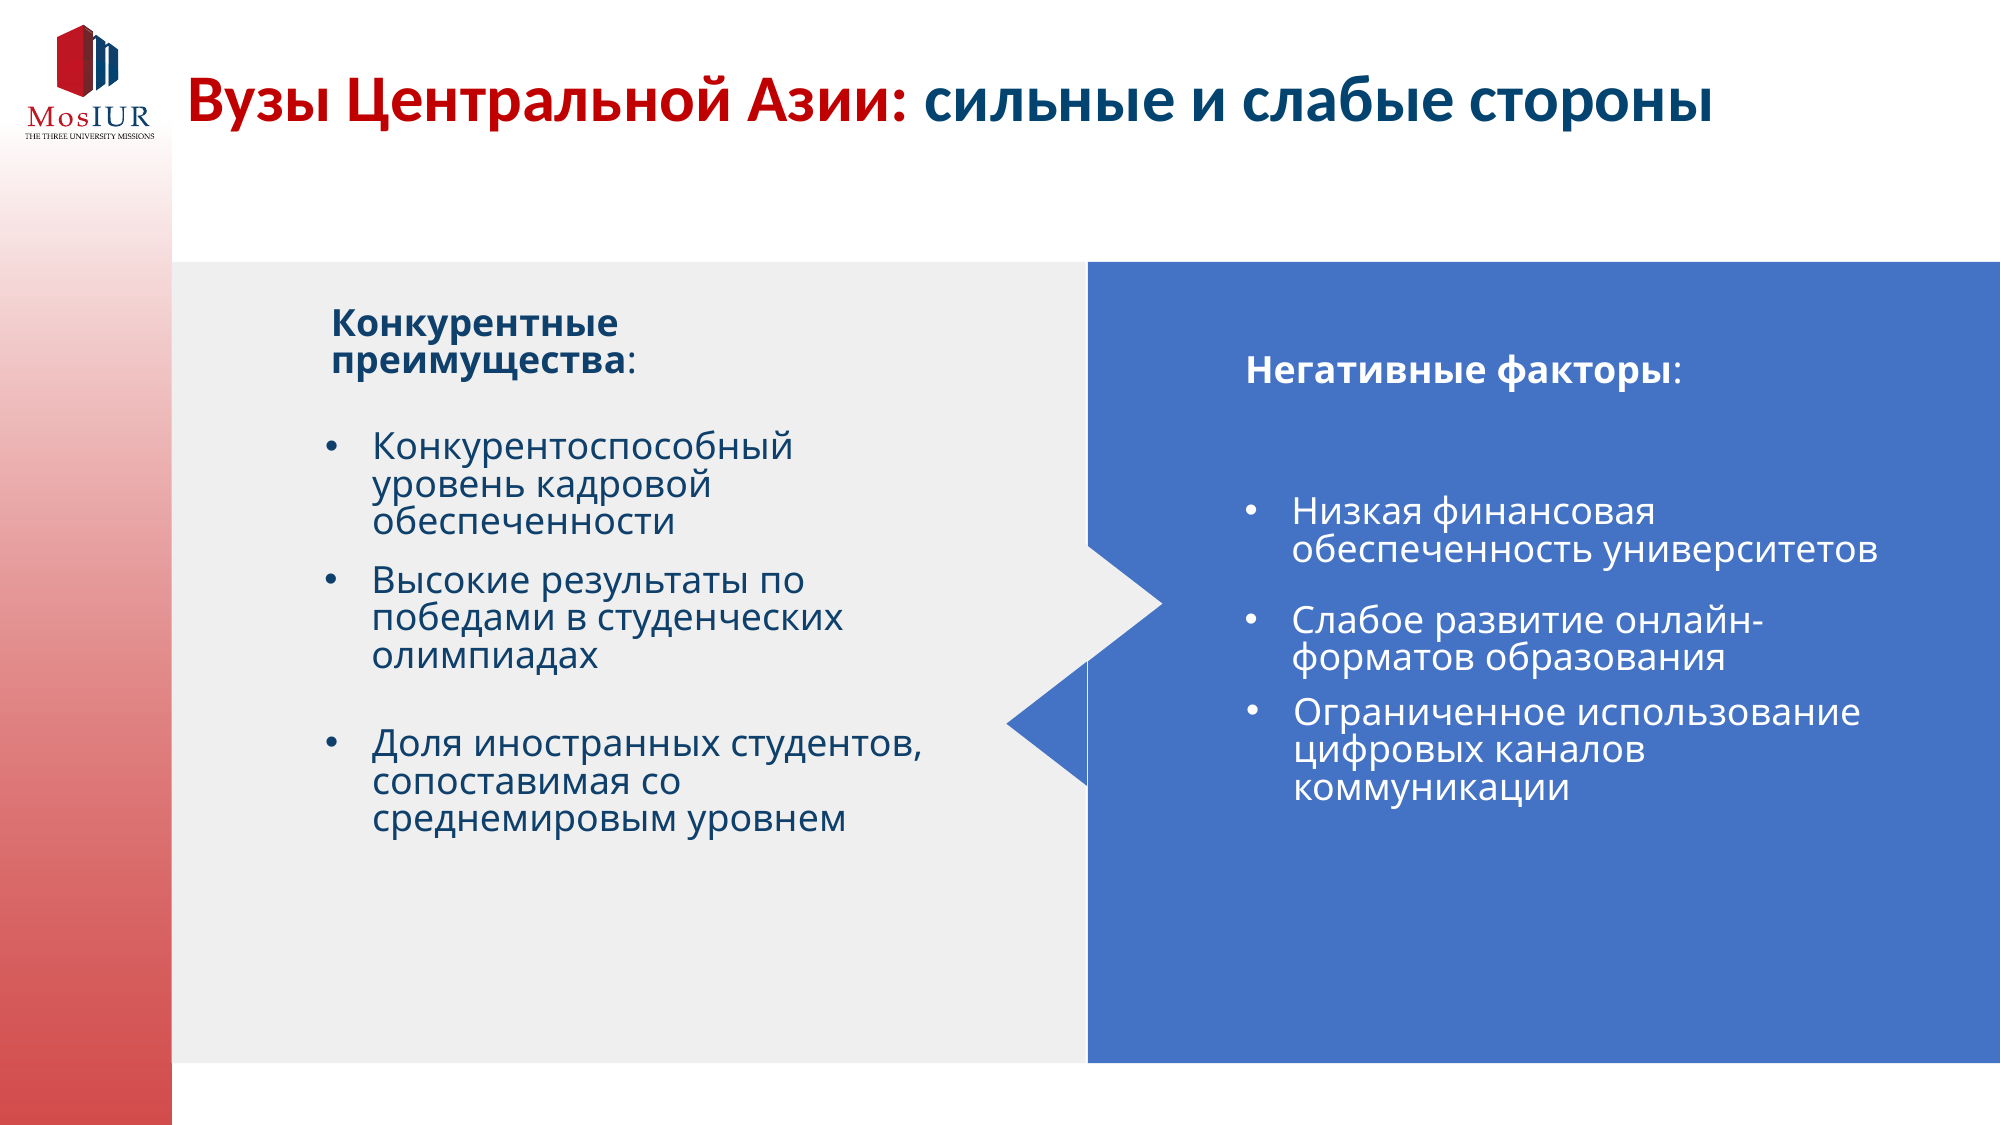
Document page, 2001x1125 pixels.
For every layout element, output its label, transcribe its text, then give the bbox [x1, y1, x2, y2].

text_box [171, 261, 1087, 1064]
text_box [1087, 261, 2000, 1064]
text_box Доля иностранных студентов, сопоставимая со среднемировым уровнем [310, 758, 941, 847]
text_box Конкурентоспособный уровень кадровой обеспеченности [310, 499, 941, 588]
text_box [1006, 541, 1163, 786]
text_box [1223, 597, 1920, 650]
text_box Конкурентные преимущества: [316, 335, 936, 389]
text_box Вузы Центральной Азии: сильные и слабые стороны [172, 69, 1921, 143]
text_box Негативные факторы: [1230, 346, 1850, 399]
text_box Высокие результаты по победами в студенческих олимпиадах [309, 640, 941, 683]
text_box Низкая финансовая обеспеченность университетов [1229, 488, 1913, 578]
text_box Слабое развитие онлайн-форматов образования [1229, 650, 1913, 686]
text_box Ограниченное использование цифровых каналов коммуникации [1231, 726, 1915, 815]
